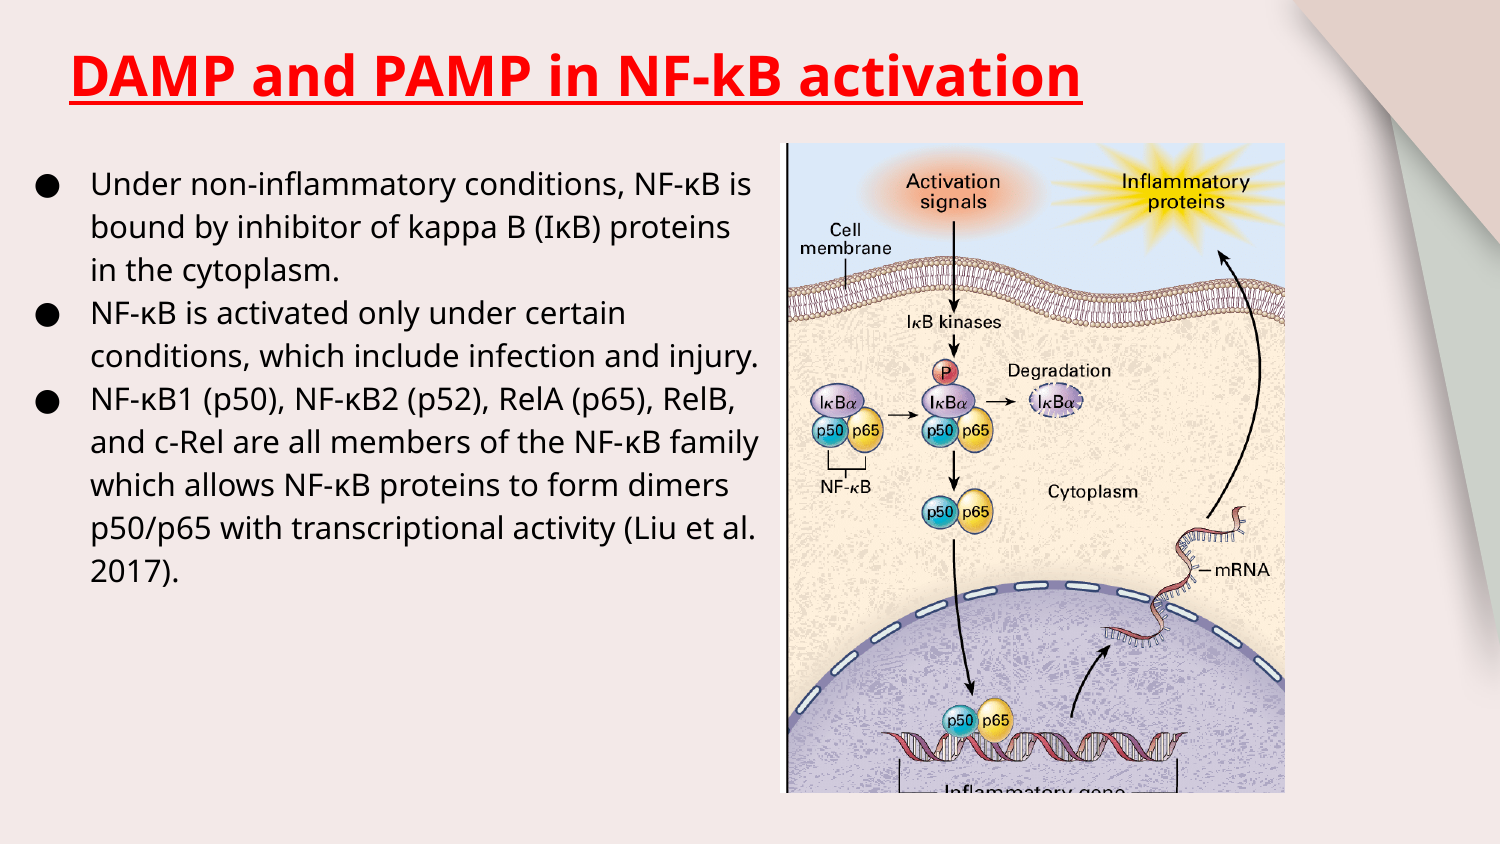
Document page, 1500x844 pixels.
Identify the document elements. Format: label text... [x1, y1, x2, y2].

picture [780, 143, 1285, 793]
title DAMP and PAMP in NF-kB activation [54, 25, 1320, 120]
list Under non-inflammatory conditions, NF-κB is bound by inhibitor of kappa B (IκB) proteins in the cytoplasm. NF-κB is activated only under certain conditions, which include infection and injury. NF-κB1 (p50), NF-κB2 (p52), RelA (p65), RelB, and c-Rel are all members of the NF-κB family which allows NF-κB proteins to form dimers p50/p65 with transcriptional activity (Liu et al. 2017). [0, 143, 777, 793]
